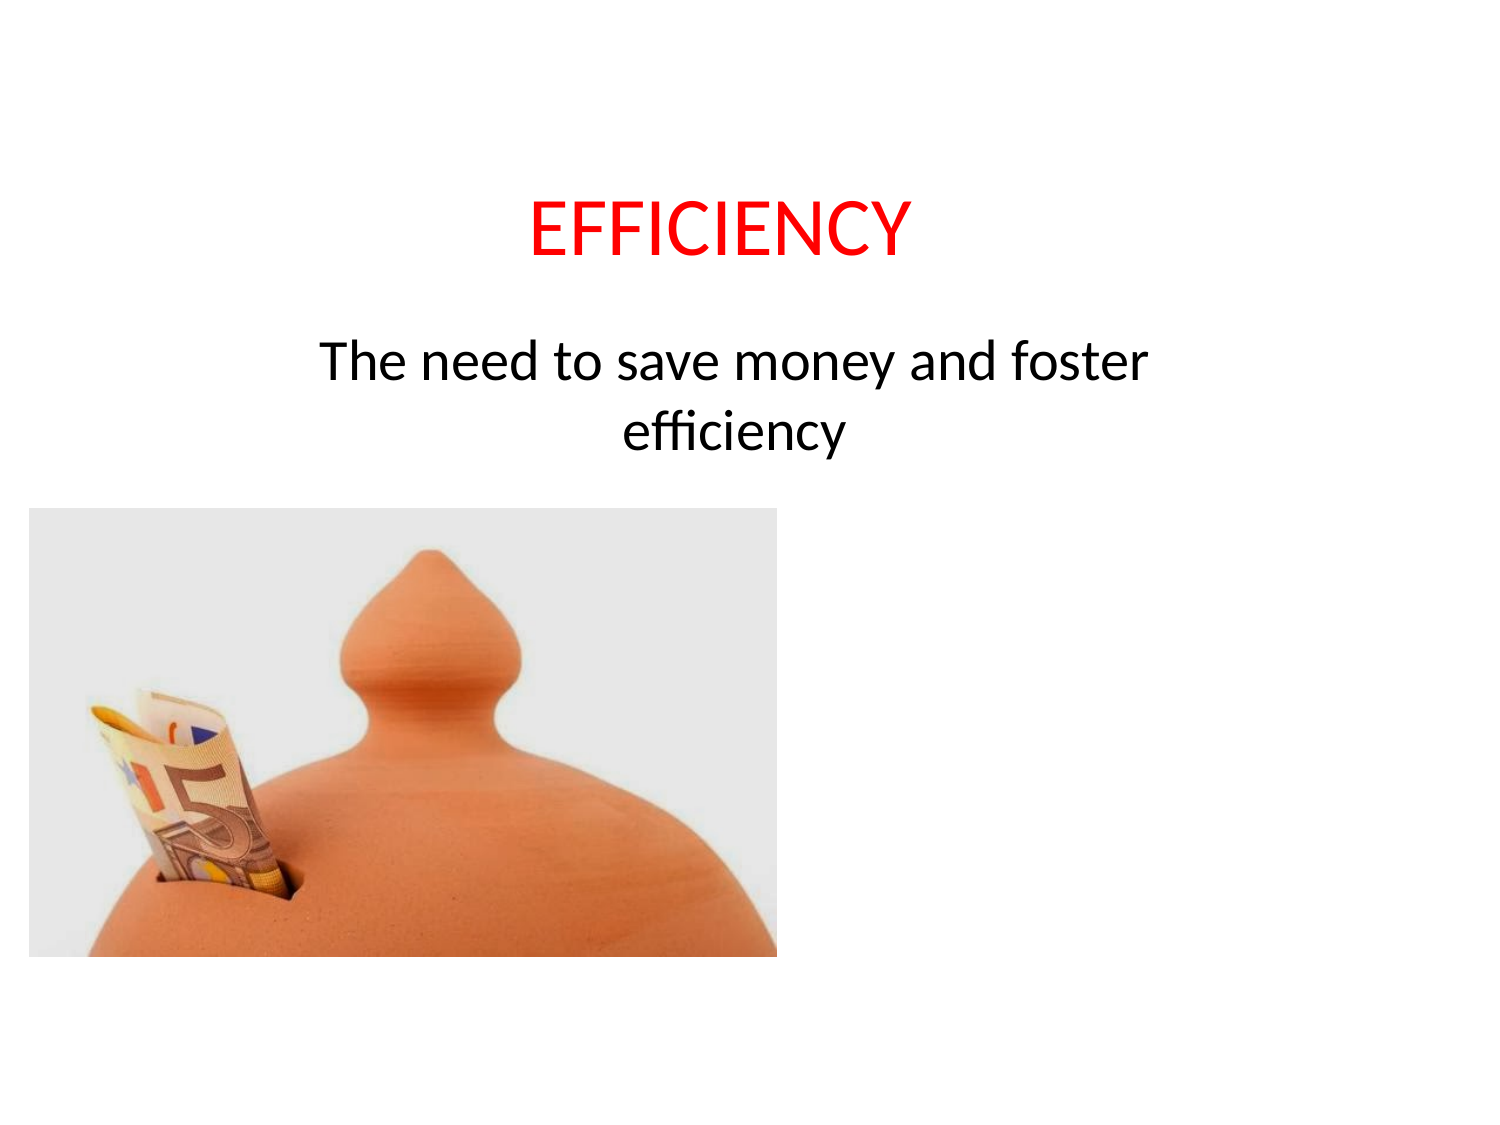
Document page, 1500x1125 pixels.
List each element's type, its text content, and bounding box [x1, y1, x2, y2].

text_box EFFICIENCY [256, 166, 1185, 281]
list The need to save money and foster efficiency [261, 314, 1209, 480]
picture [28, 508, 777, 957]
